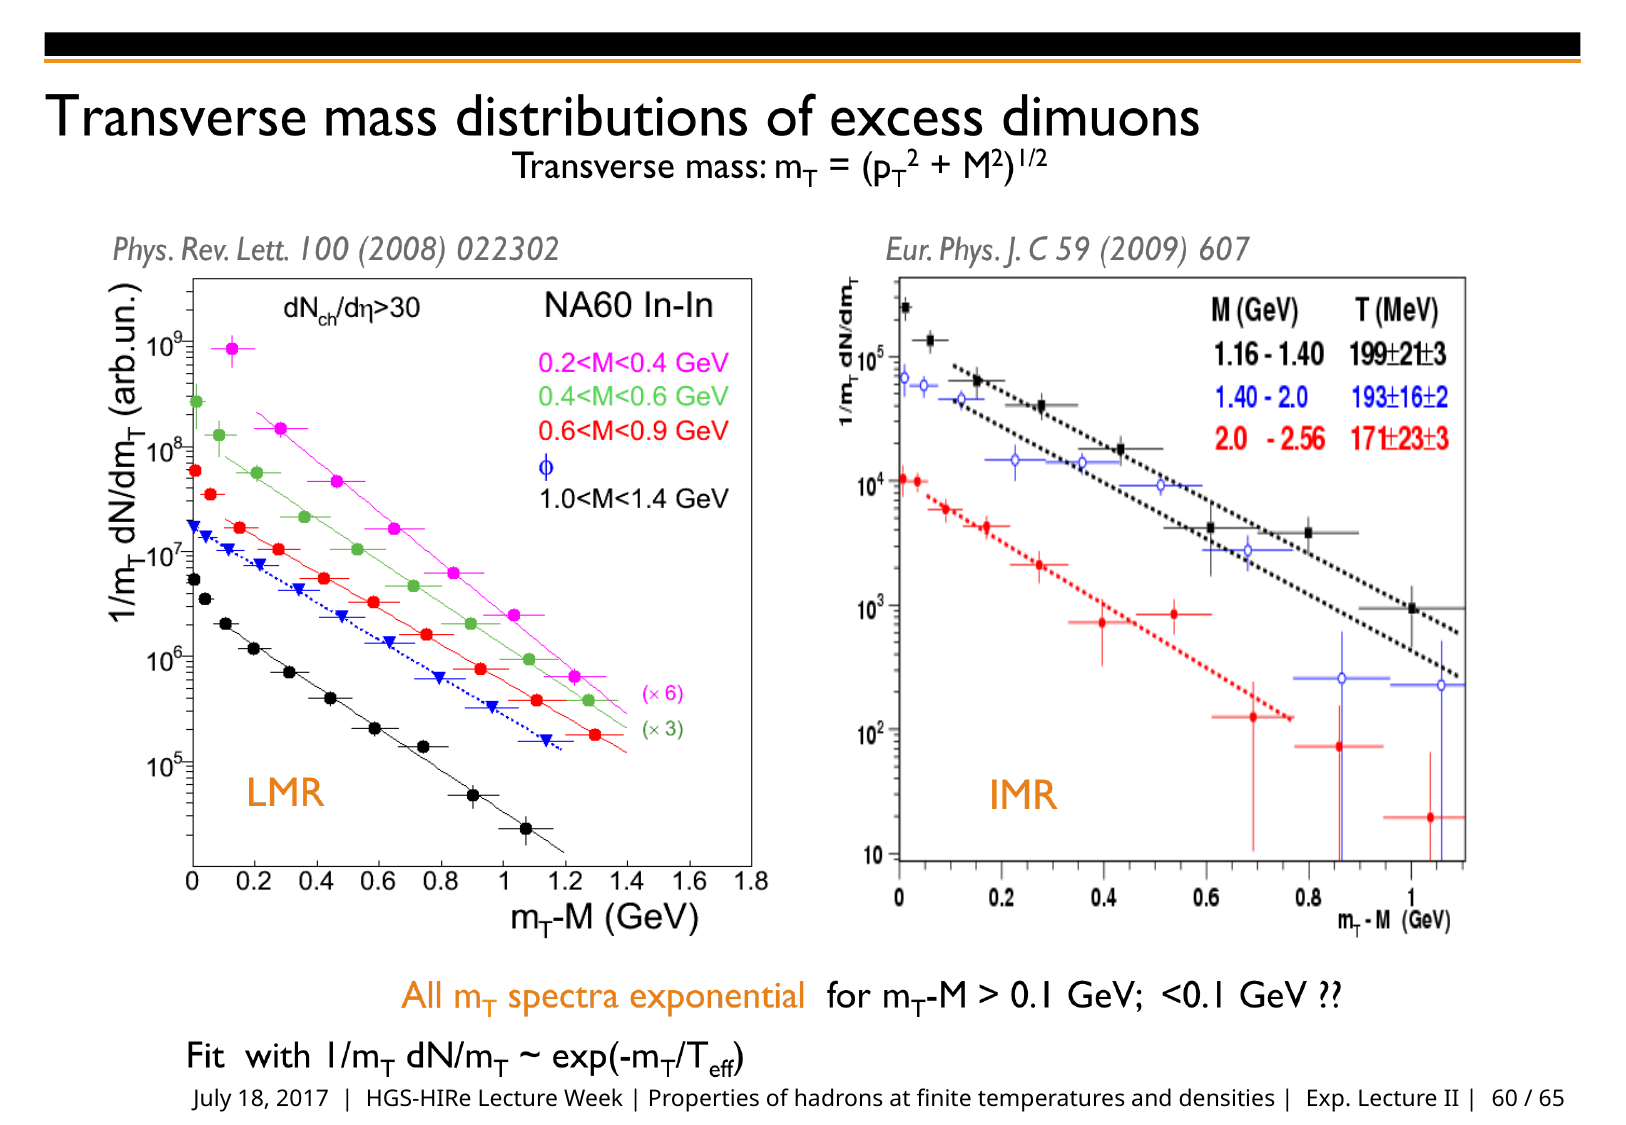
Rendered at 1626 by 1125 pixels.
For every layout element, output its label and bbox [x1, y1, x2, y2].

picture [45, 93, 1199, 136]
picture [511, 148, 1047, 188]
picture [401, 980, 1341, 1017]
picture [95, 216, 1493, 941]
picture [169, 1020, 1145, 1087]
